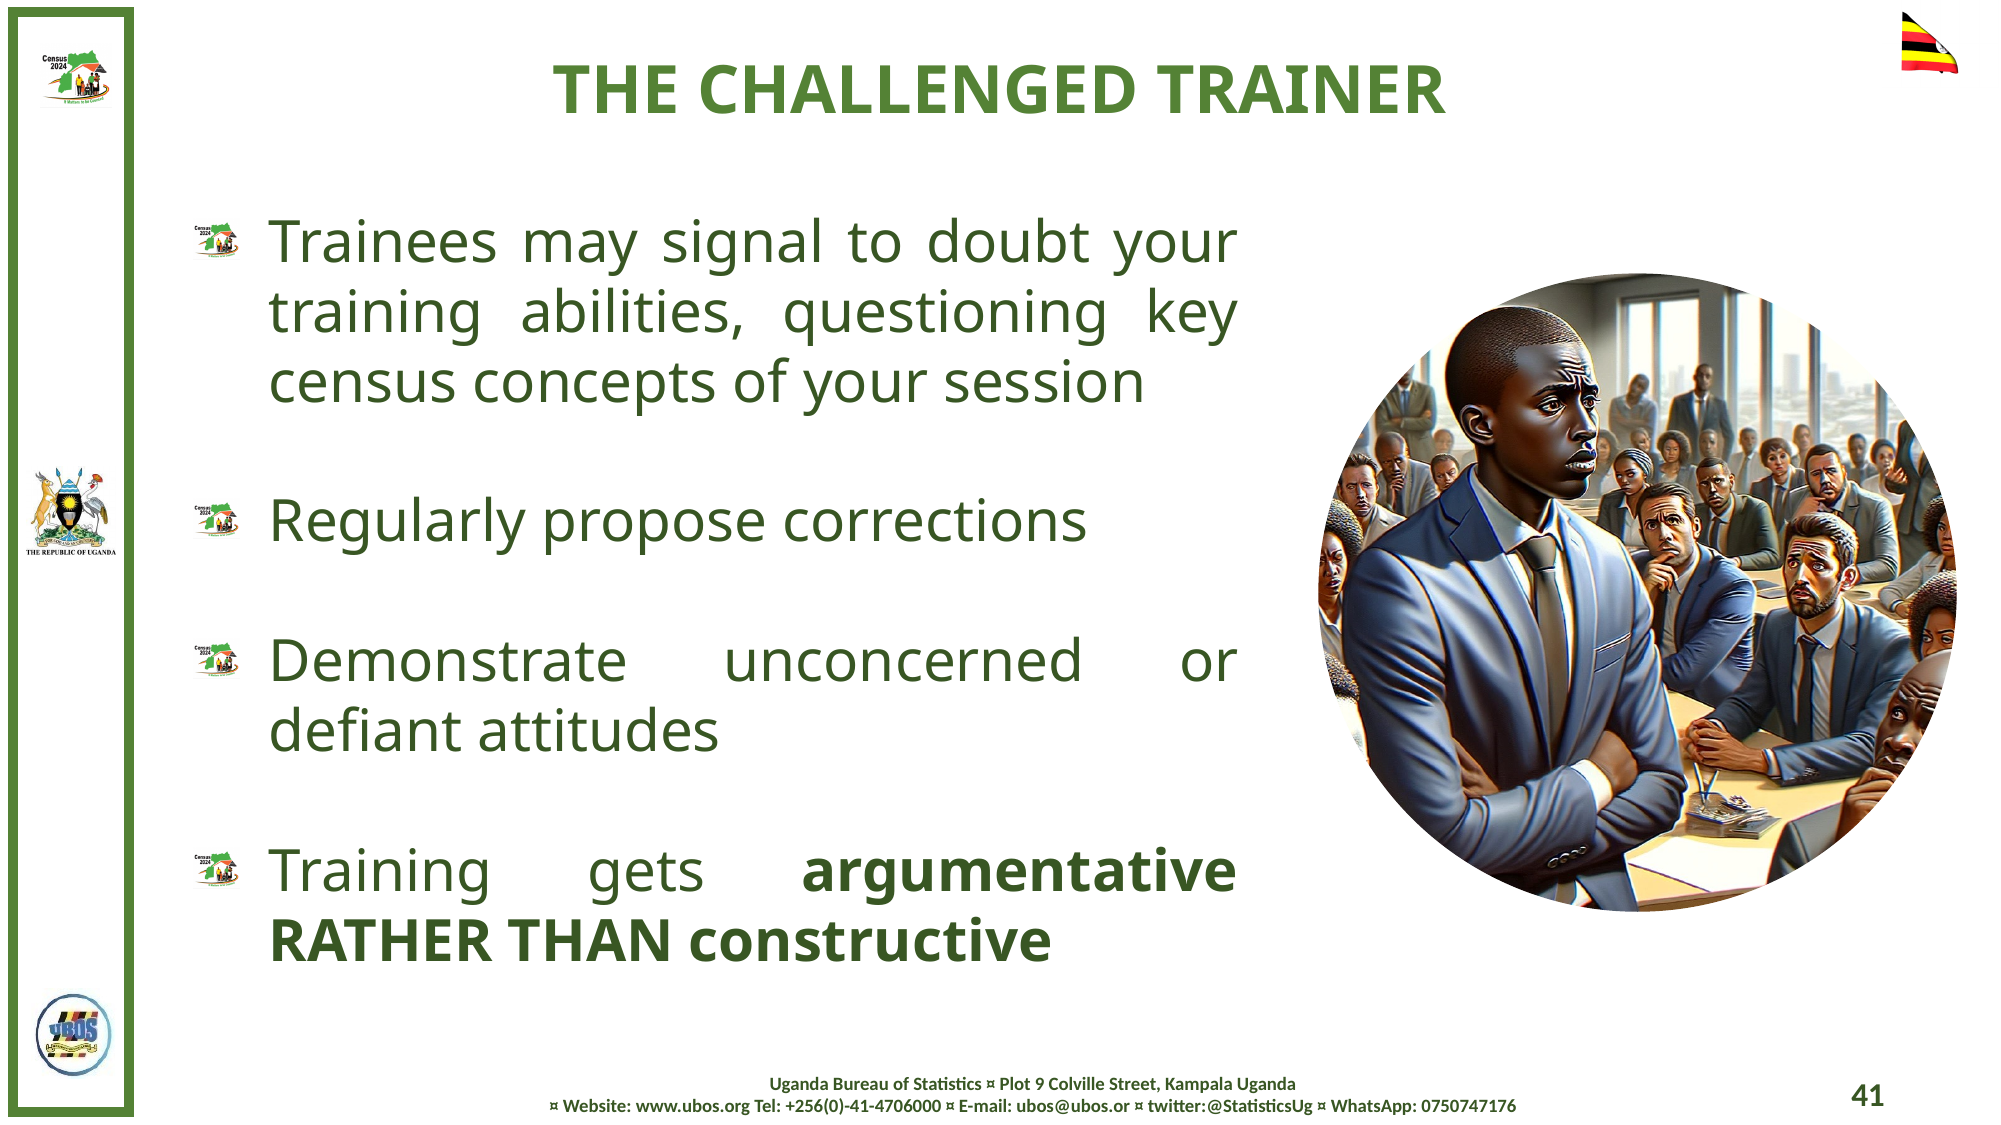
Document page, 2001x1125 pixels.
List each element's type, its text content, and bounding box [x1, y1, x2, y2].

picture [26, 466, 116, 556]
picture [1882, 0, 1999, 88]
picture [193, 847, 240, 889]
picture [193, 218, 240, 260]
picture [40, 43, 112, 108]
text_box Trainees may signal to doubt your training abilities, questioning key census concepts of your session Regularly propose corrections Demonstrate unconcerned or defiant attitudes Training gets argumentative RATHER THAN constructive [179, 196, 1254, 981]
text_box THE CHALLENGED TRAINER [430, 0, 1570, 135]
picture [1318, 273, 1957, 912]
picture [31, 988, 118, 1079]
picture [193, 638, 240, 679]
picture [193, 498, 240, 539]
